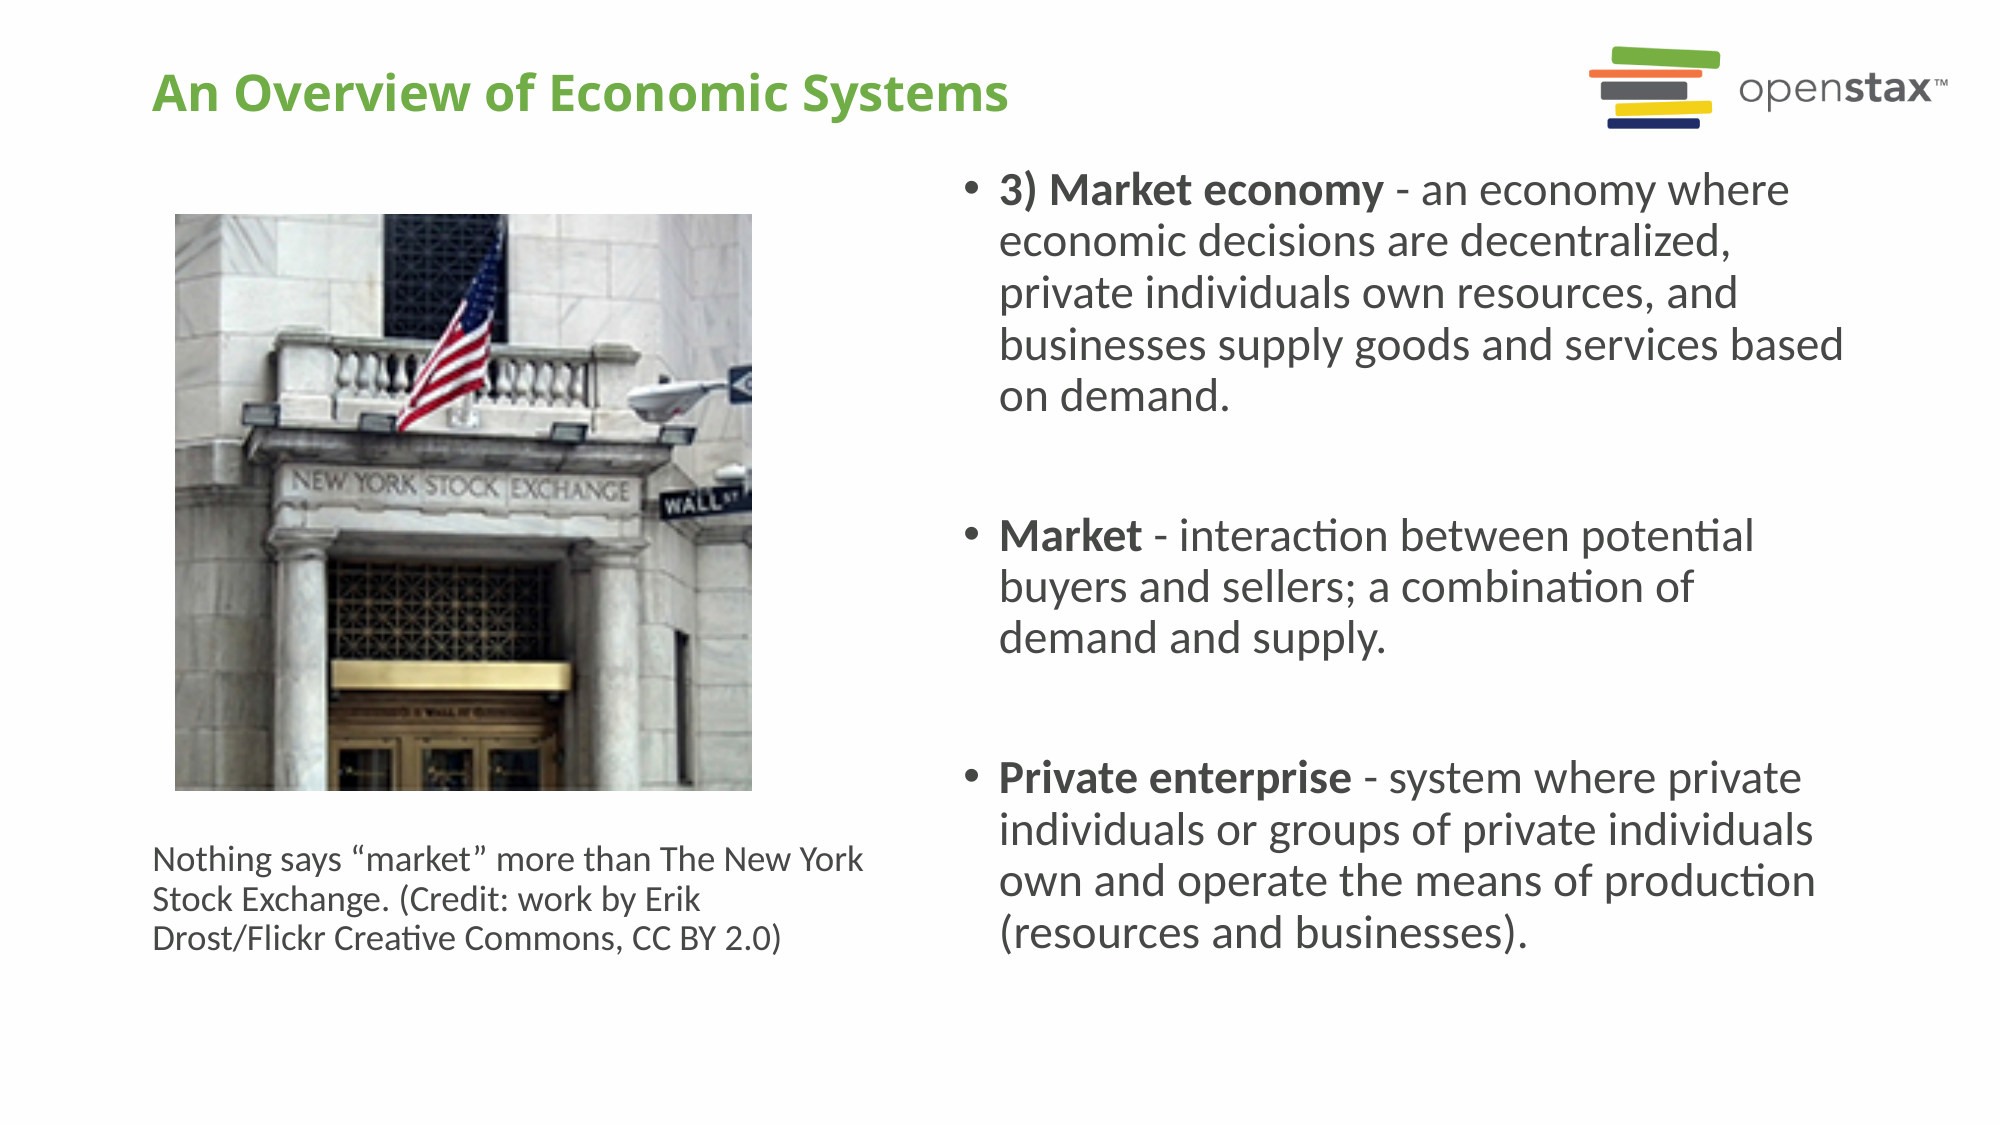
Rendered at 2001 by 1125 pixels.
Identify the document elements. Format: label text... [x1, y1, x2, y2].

list Nothing says “market” more than The New York Stock Exchange. (Credit: work by Erik Drost/Flickr Creative Commons, CC BY 2.0) [137, 832, 883, 971]
picture [0, 0, 2001, 1125]
title An Overview of Economic Systems [137, 59, 1863, 130]
list 3) Market economy - an economy where economic decisions are decentralized, private individuals own resources, and businesses supply goods and services based on demand. Market - interaction between potential buyers and sellers; a combination of demand and supply. Private enterprise - system where private individuals or groups of private individuals own and operate the means of production (resources and businesses). [948, 156, 1863, 971]
